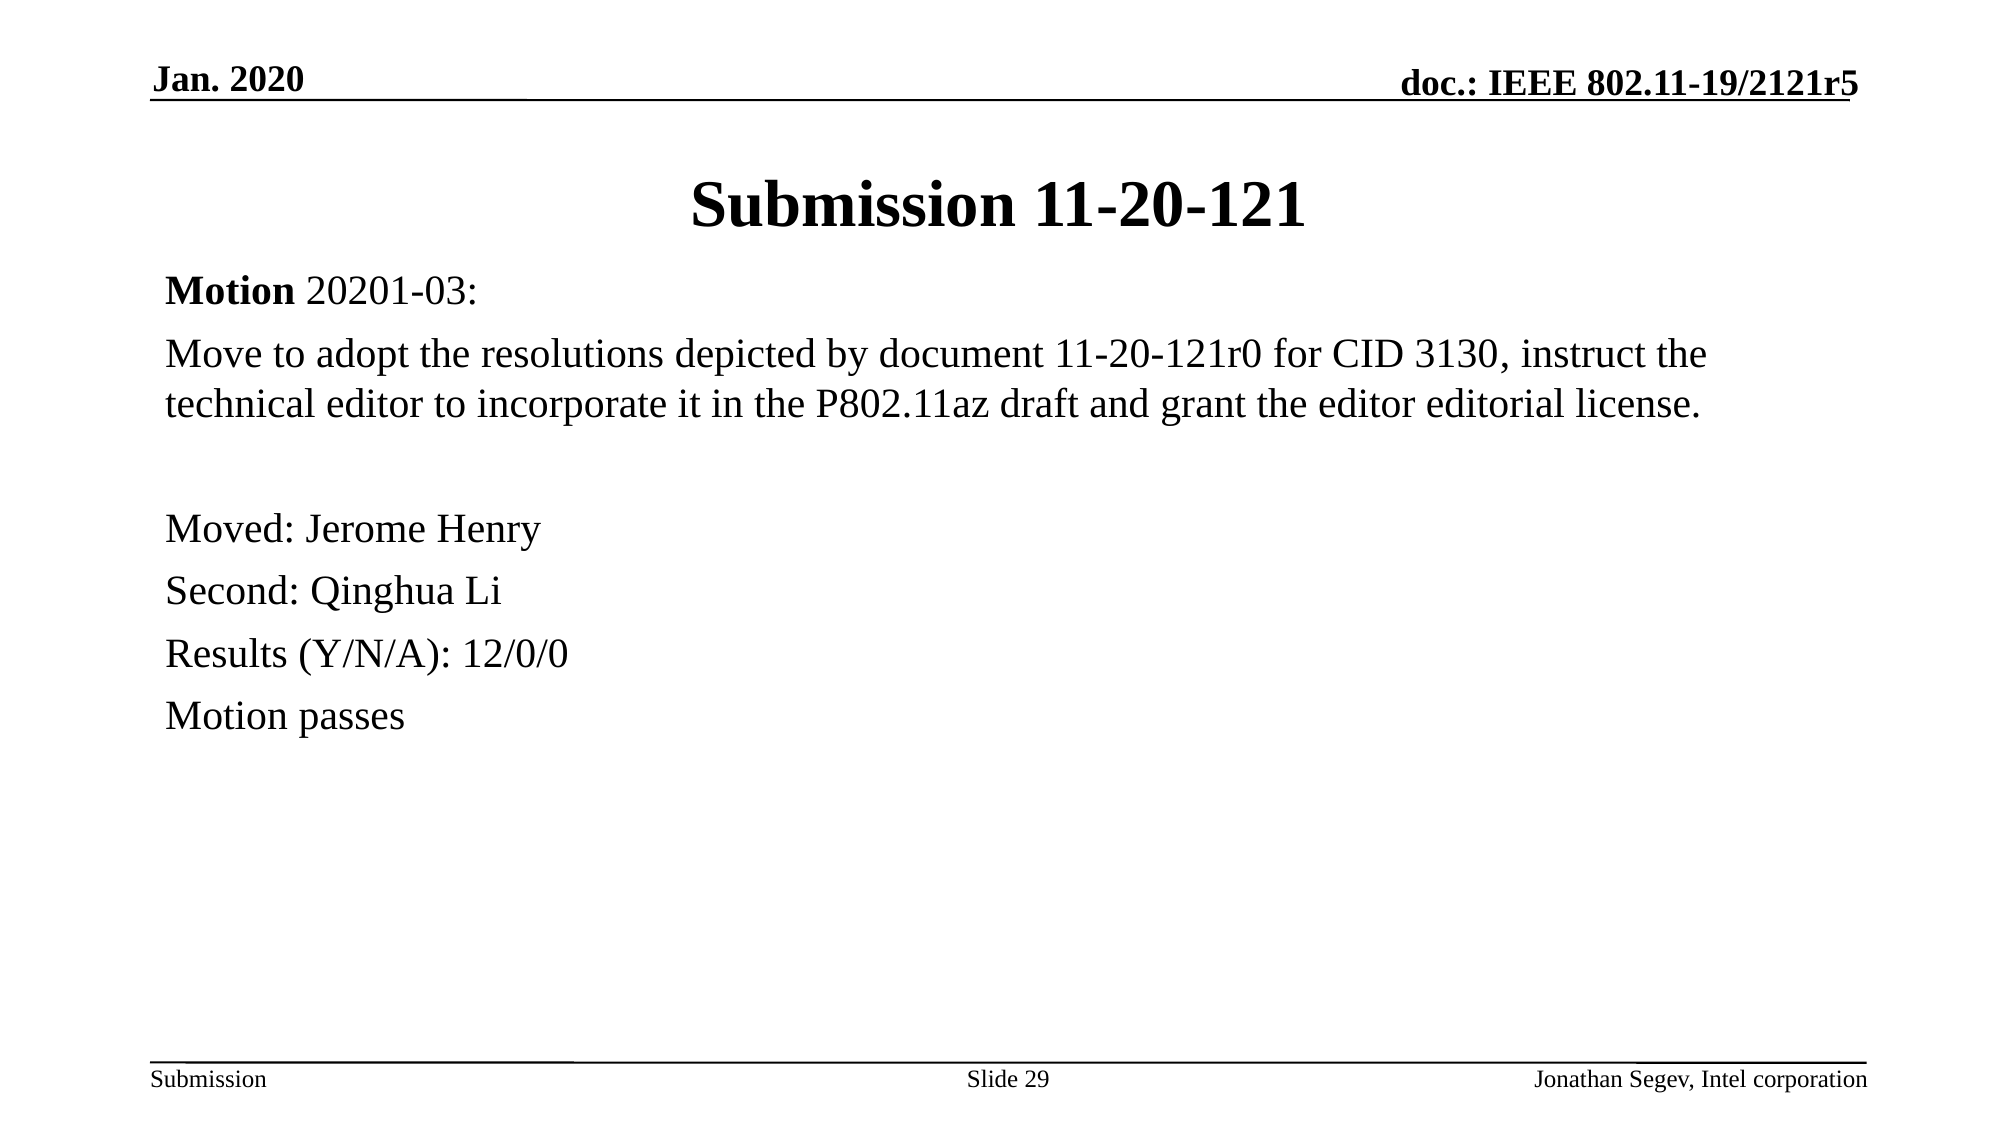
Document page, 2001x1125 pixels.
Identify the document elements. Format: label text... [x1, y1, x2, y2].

slide_number Slide 29 [950, 1061, 1067, 1123]
footer Jonathan Segev, Intel corporation [1171, 1061, 1869, 1093]
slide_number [152, 54, 563, 100]
list Motion 20201-03: Move to adopt the resolutions depicted by document 11-20-121r0 for CID 3130, instruct the technical editor to incorporate it in the P802.11az draft and grant the editor editorial license. Moved: Jerome Henry Second: Qinghua Li Results (Y/N/A): 12/0/0 Motion passes [149, 255, 1850, 1000]
title Submission 11-20-121 [149, 112, 1850, 255]
